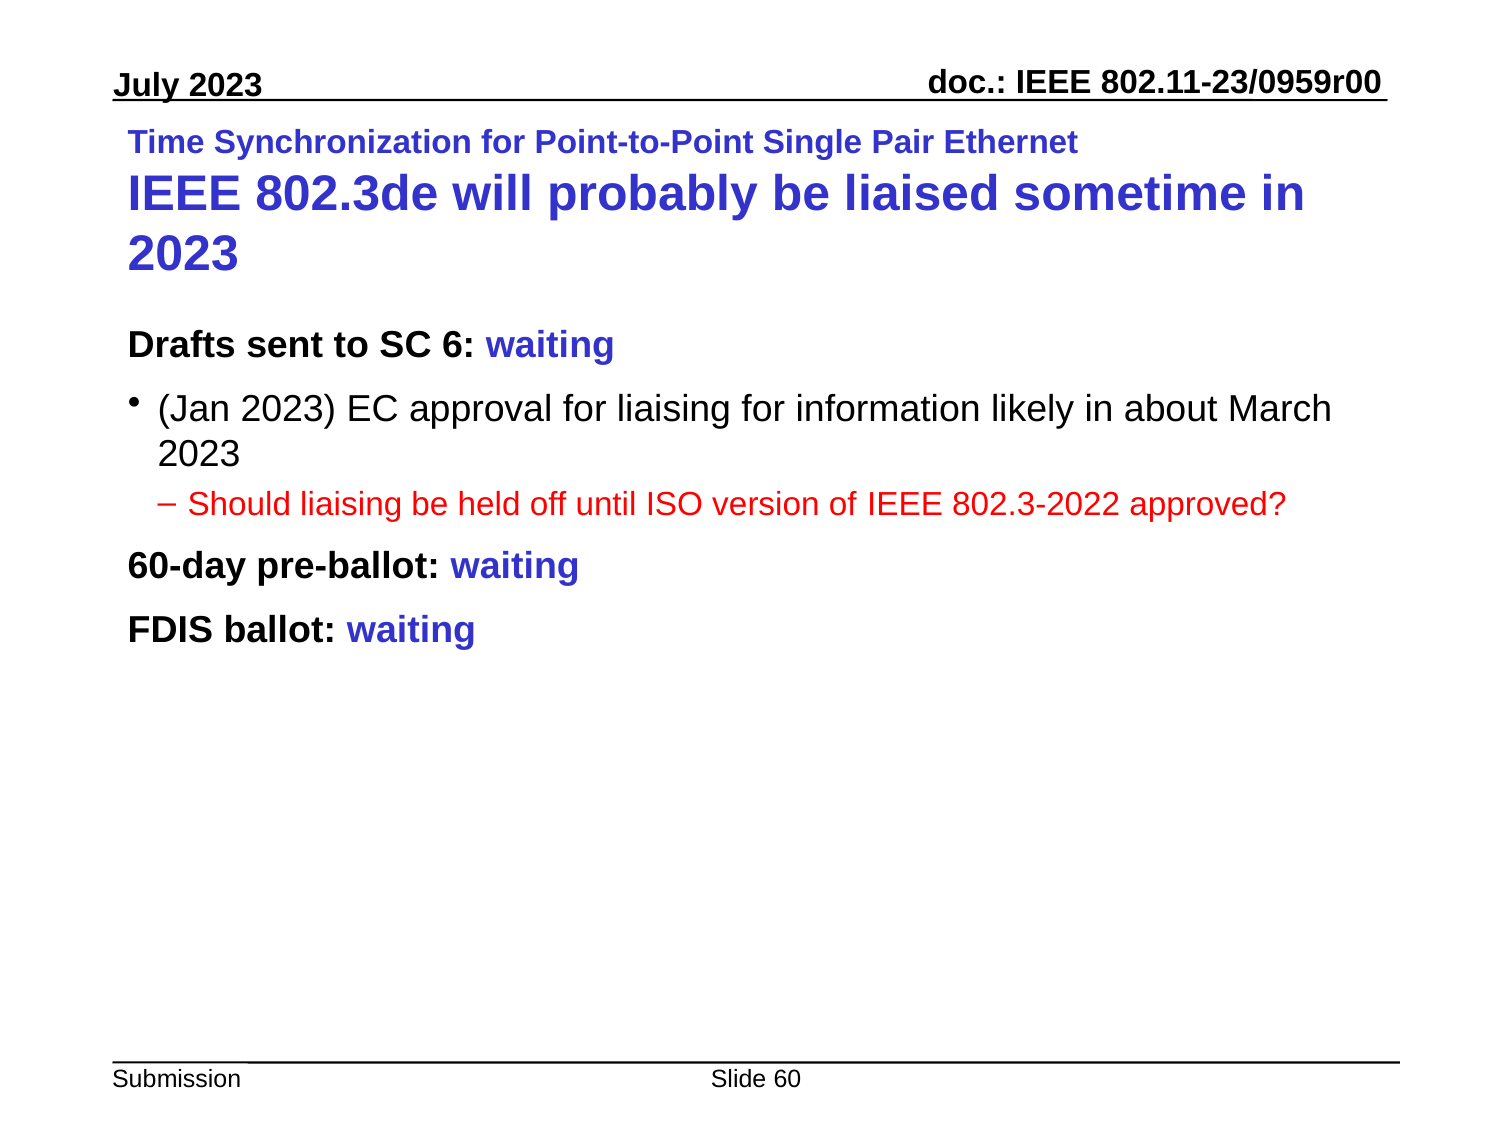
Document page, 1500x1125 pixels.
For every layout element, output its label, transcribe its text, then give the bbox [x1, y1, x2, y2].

title Time Synchronization for Point-to-Point Single Pair Ethernet IEEE 802.3de will probably be liaised sometime in 2023 [112, 112, 1388, 288]
slide_number Slide 60 [709, 1061, 803, 1093]
list Drafts sent to SC 6: waiting (Jan 2023) EC approval for liaising for information likely in about March 2023 Should liaising be held off until ISO version of IEEE 802.3-2022 approved? 60-day pre-ballot: waiting FDIS ballot: waiting [112, 312, 1388, 988]
